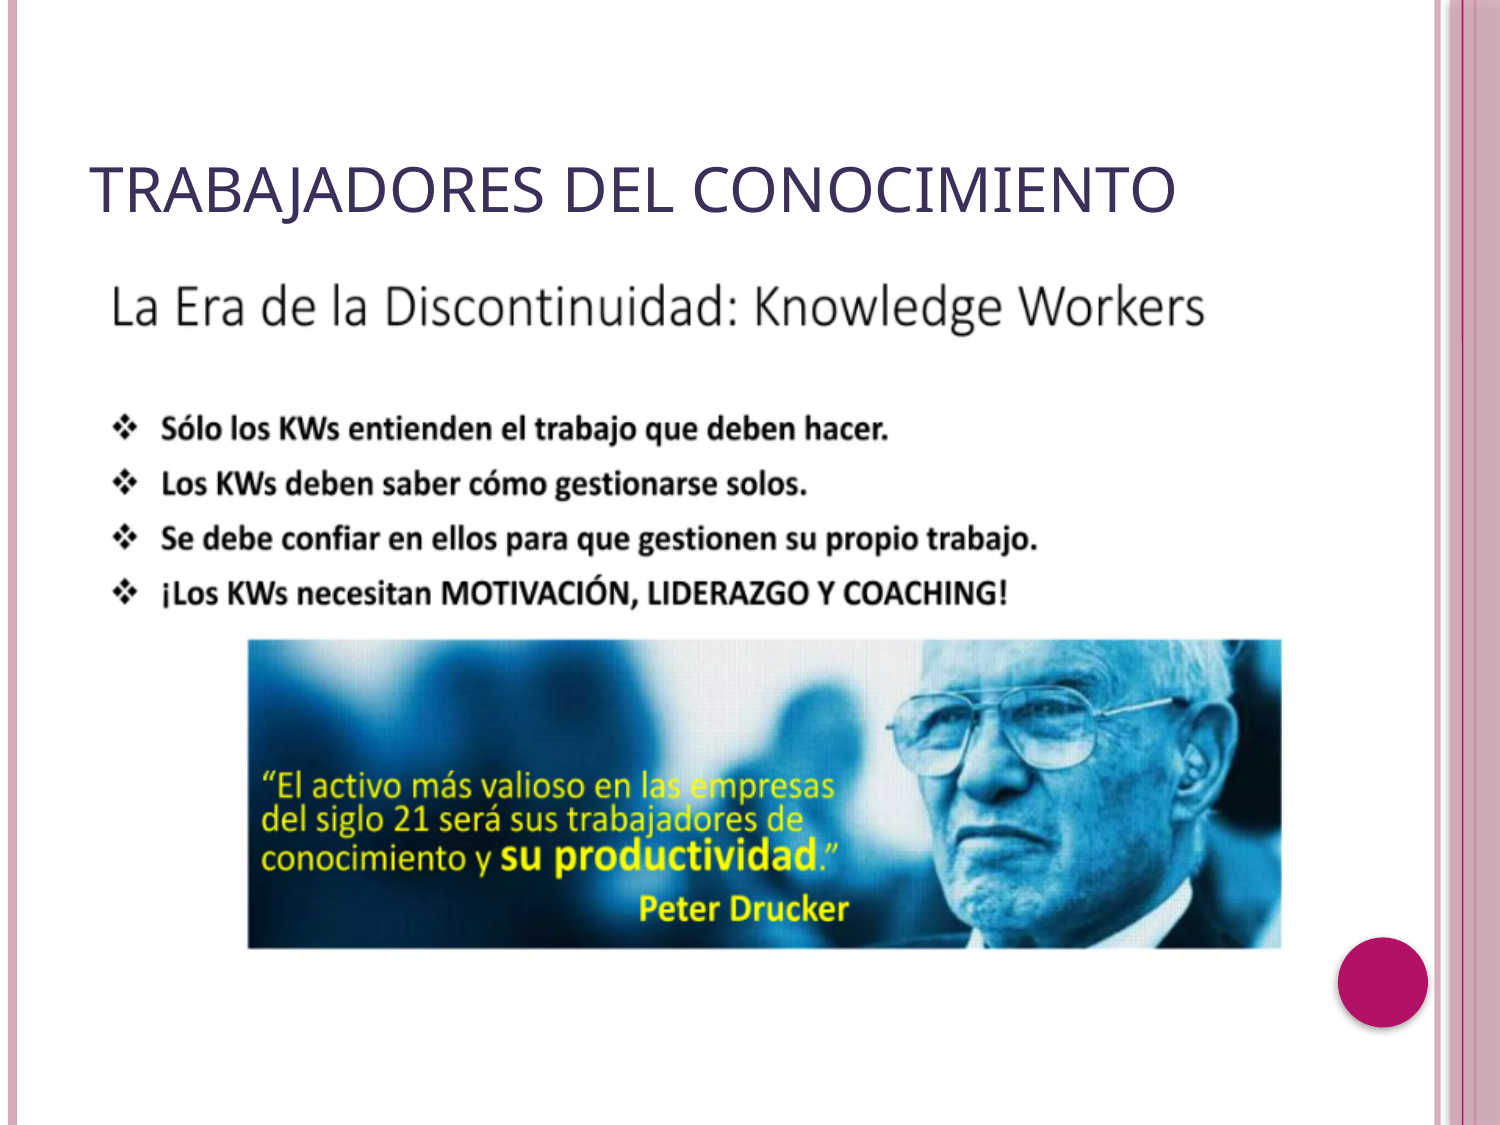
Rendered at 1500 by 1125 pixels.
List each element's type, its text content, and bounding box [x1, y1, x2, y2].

picture [57, 261, 1318, 965]
title Trabajadores del conocimiento [75, 45, 1300, 233]
